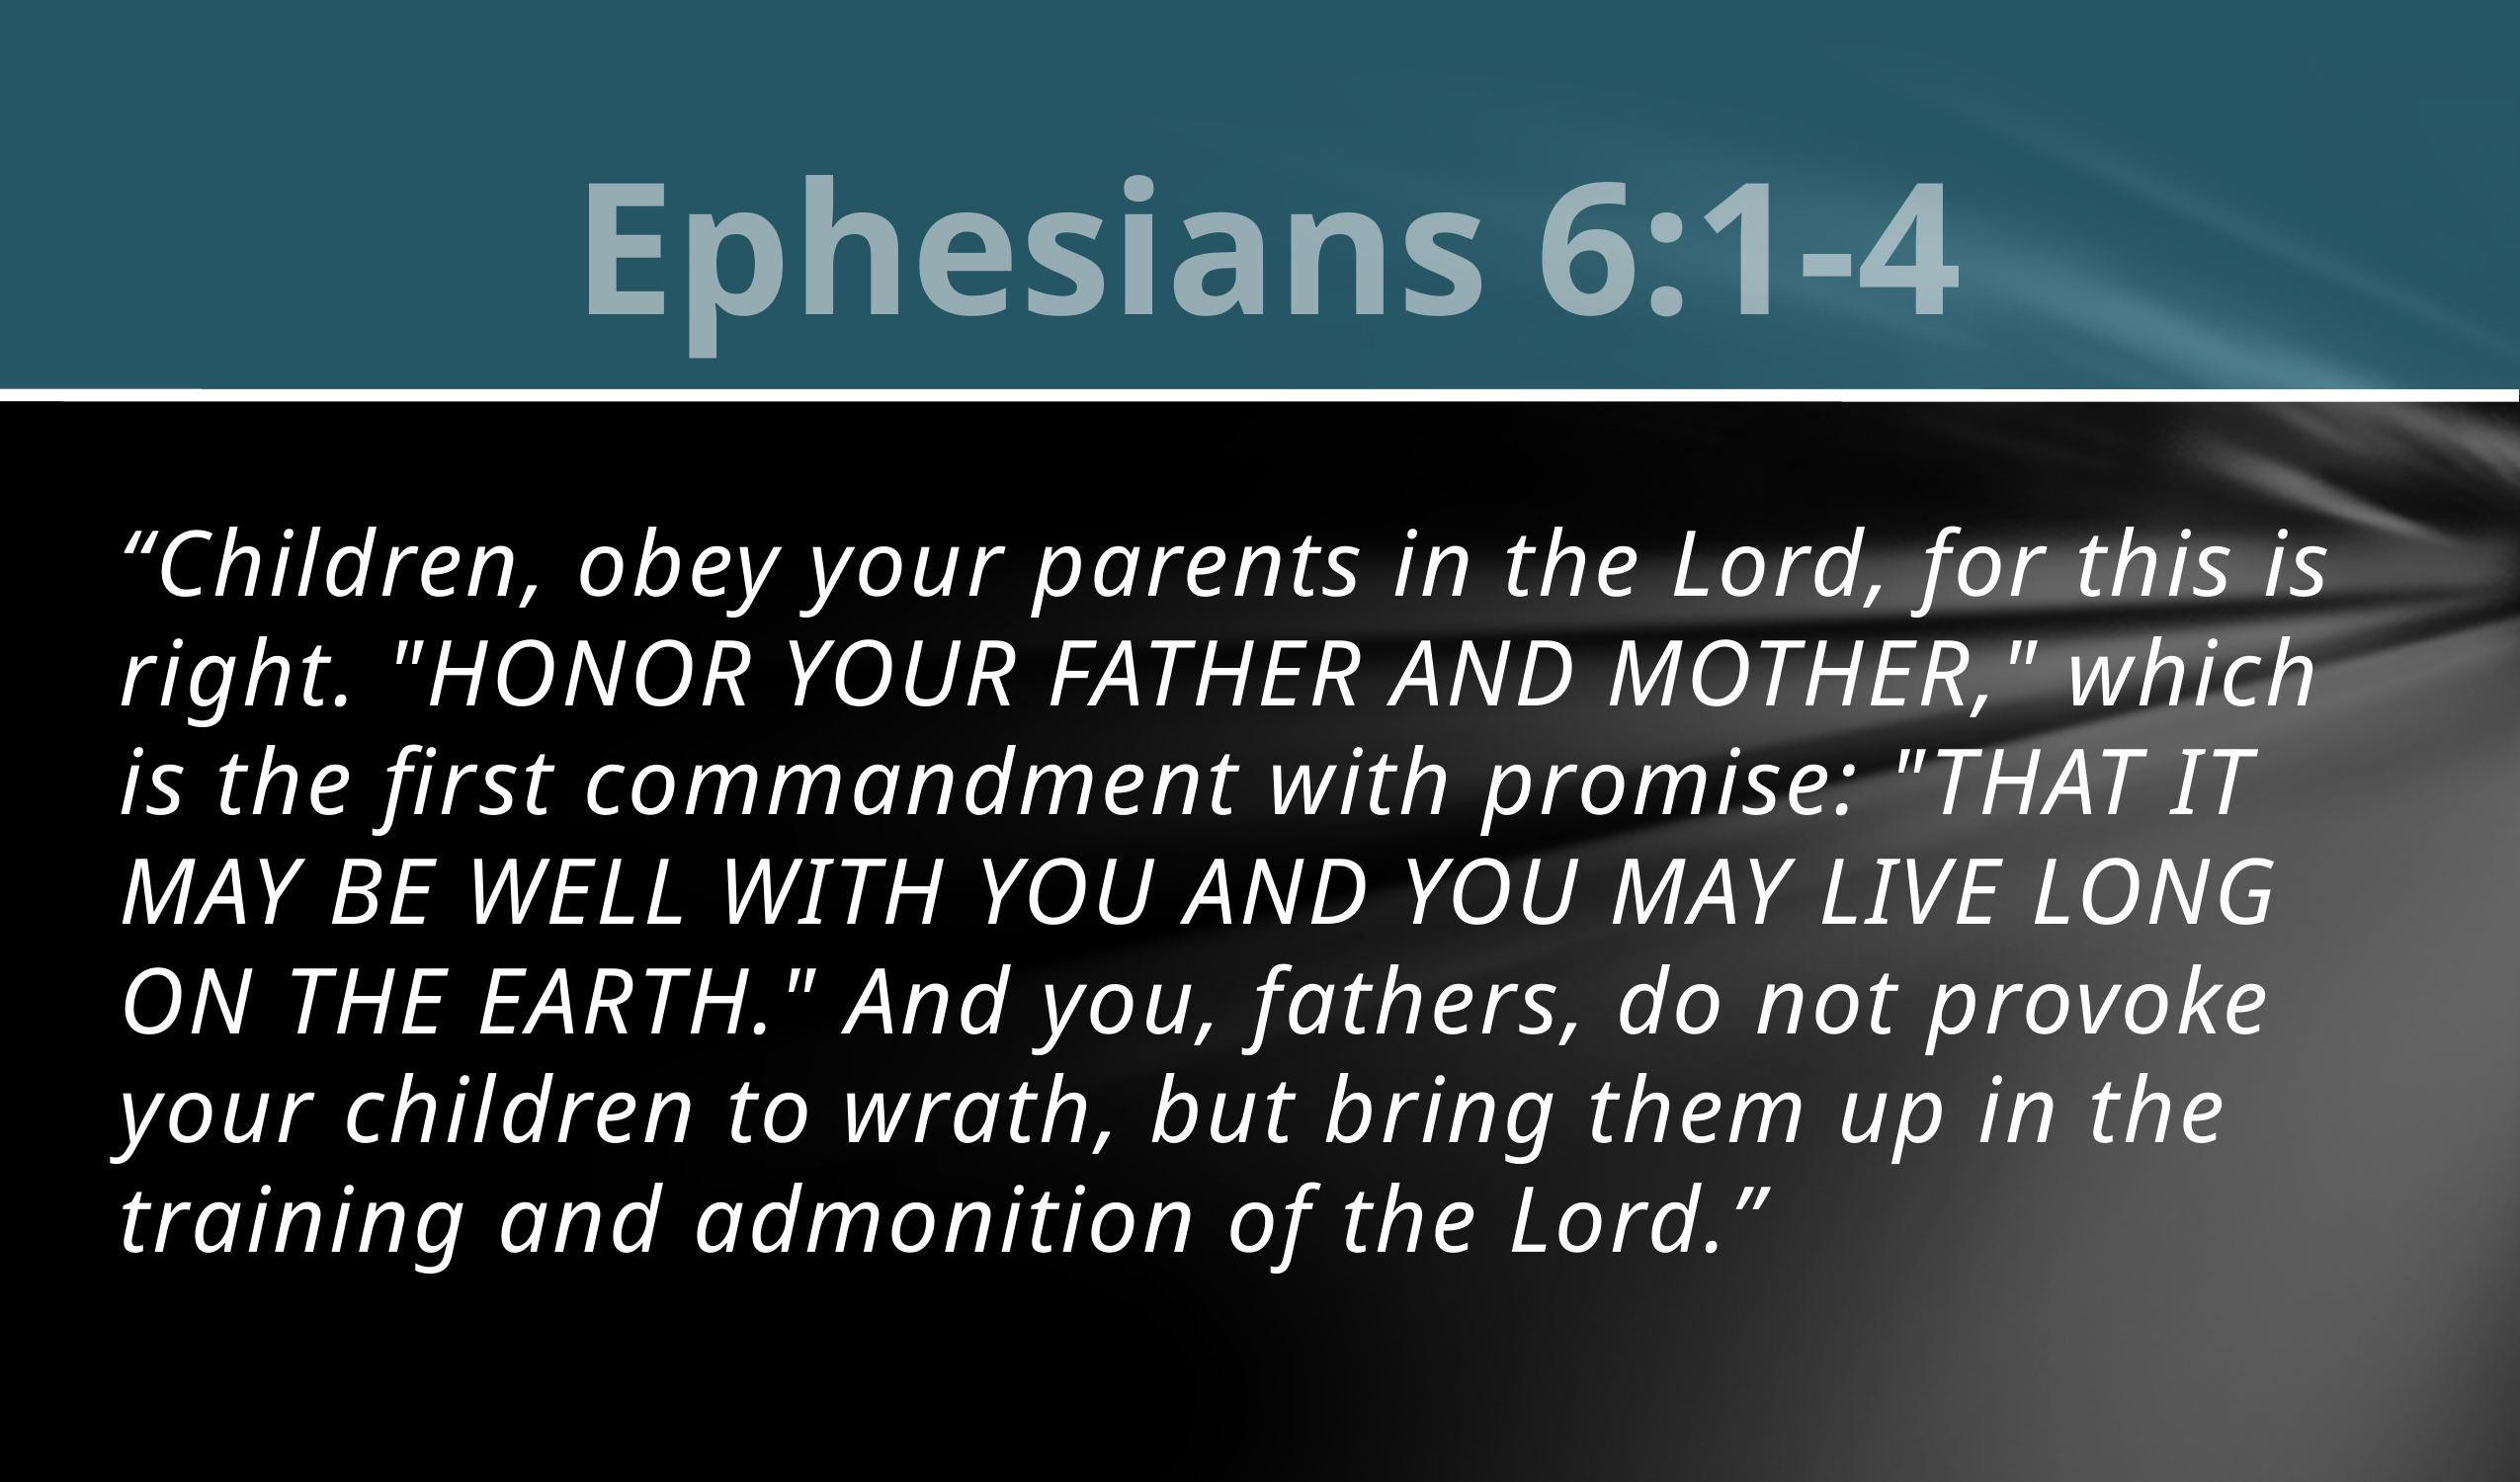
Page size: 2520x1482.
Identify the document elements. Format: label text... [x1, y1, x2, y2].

subtitle “Children, obey your parents in the Lord, for this is right. "HONOR YOUR FATHER AND MOTHER," which is the first commandment with promise: "THAT IT MAY BE WELL WITH YOU AND YOU MAY LIVE LONG ON THE EARTH." And you, fathers, do not provoke your children to wrath, but bring them up in the training and admonition of the Lord.” [97, 494, 2415, 1351]
title Ephesians 6:1-4 [105, 82, 2431, 363]
